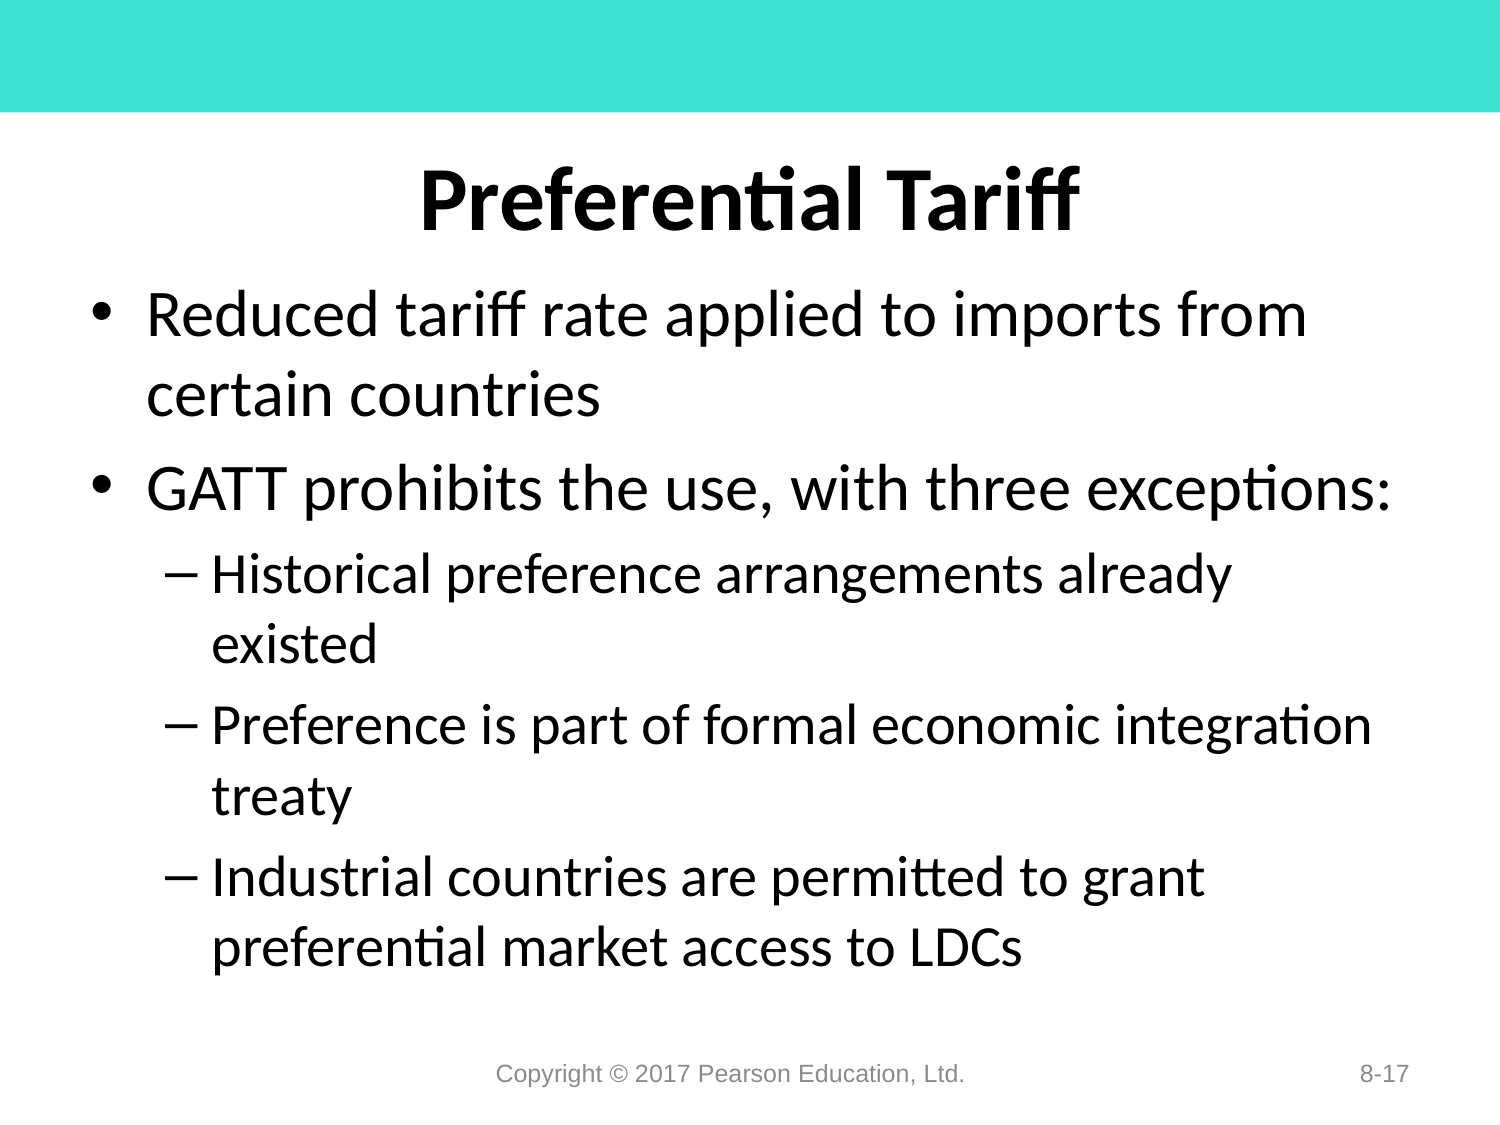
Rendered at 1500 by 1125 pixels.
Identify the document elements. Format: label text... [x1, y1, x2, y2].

slide_number 8-17 [1074, 1042, 1425, 1103]
list Reduced tariff rate applied to imports from certain countries GATT prohibits the use, with three exceptions: Historical preference arrangements already existed Preference is part of formal economic integration treaty Industrial countries are permitted to grant preferential market access to LDCs [75, 262, 1425, 1042]
title Preferential Tariff [75, 99, 1425, 262]
footer Copyright © 2017 Pearson Education, Ltd. [474, 1042, 988, 1103]
